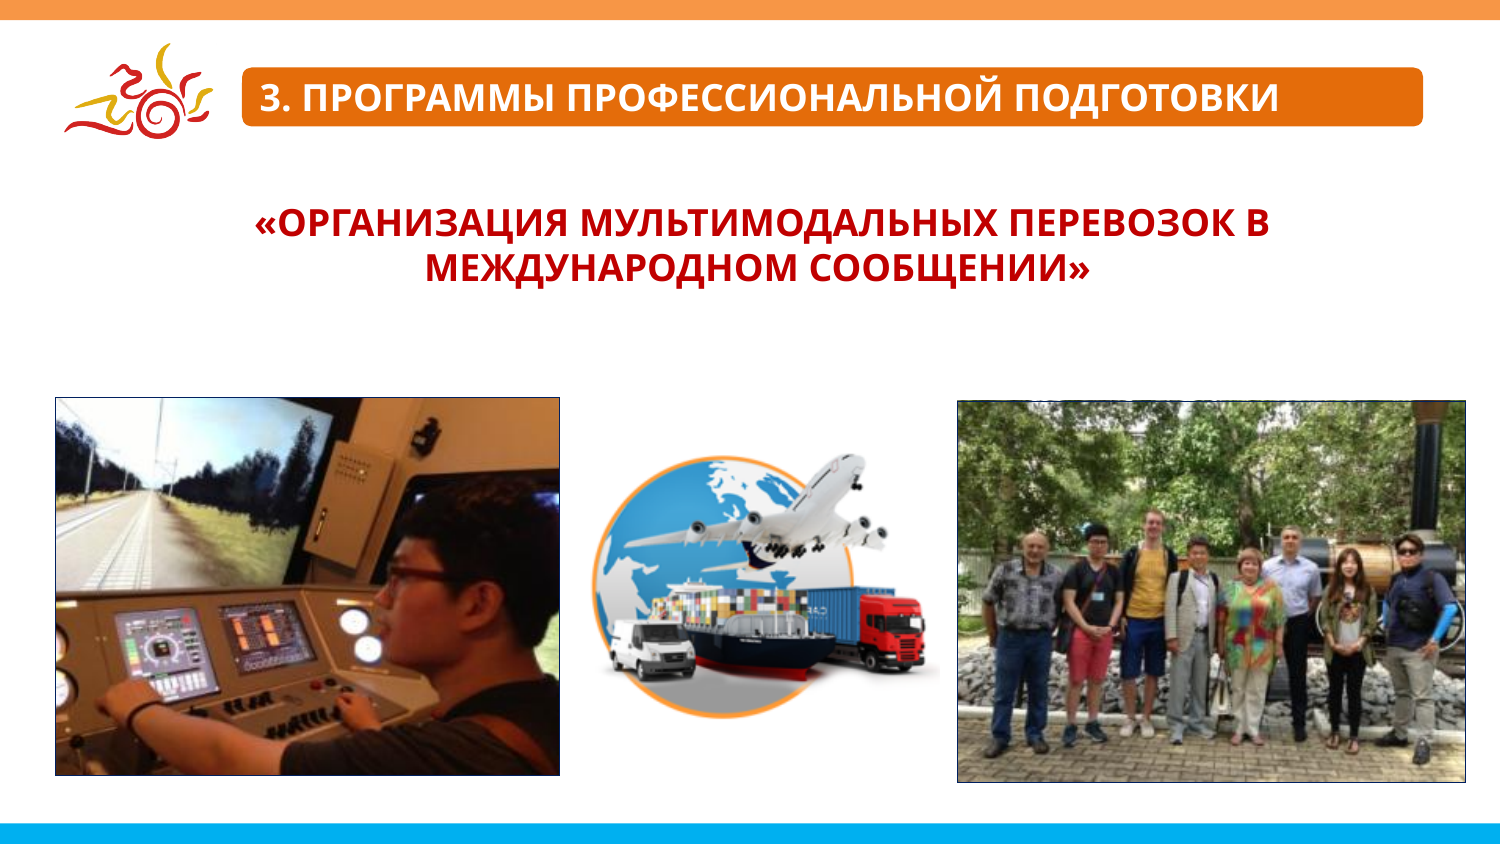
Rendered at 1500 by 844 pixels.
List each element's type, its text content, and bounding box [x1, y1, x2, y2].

text_box «ОРГАНИЗАЦИЯ МУЛЬТИМОДАЛЬНЫХ ПЕРЕВОЗОК В МЕЖДУНАРОДНОМ СООБЩЕНИИ» [100, 191, 1425, 297]
picture [64, 43, 217, 139]
text_box [0, 821, 1500, 844]
text_box [0, 0, 1500, 22]
picture [957, 400, 1466, 783]
text_box 3. ПРОГРАММЫ ПРОФЕССИОНАЛЬНОЙ ПОДГОТОВКИ [239, 65, 1426, 129]
picture [587, 451, 941, 739]
picture [55, 397, 560, 776]
